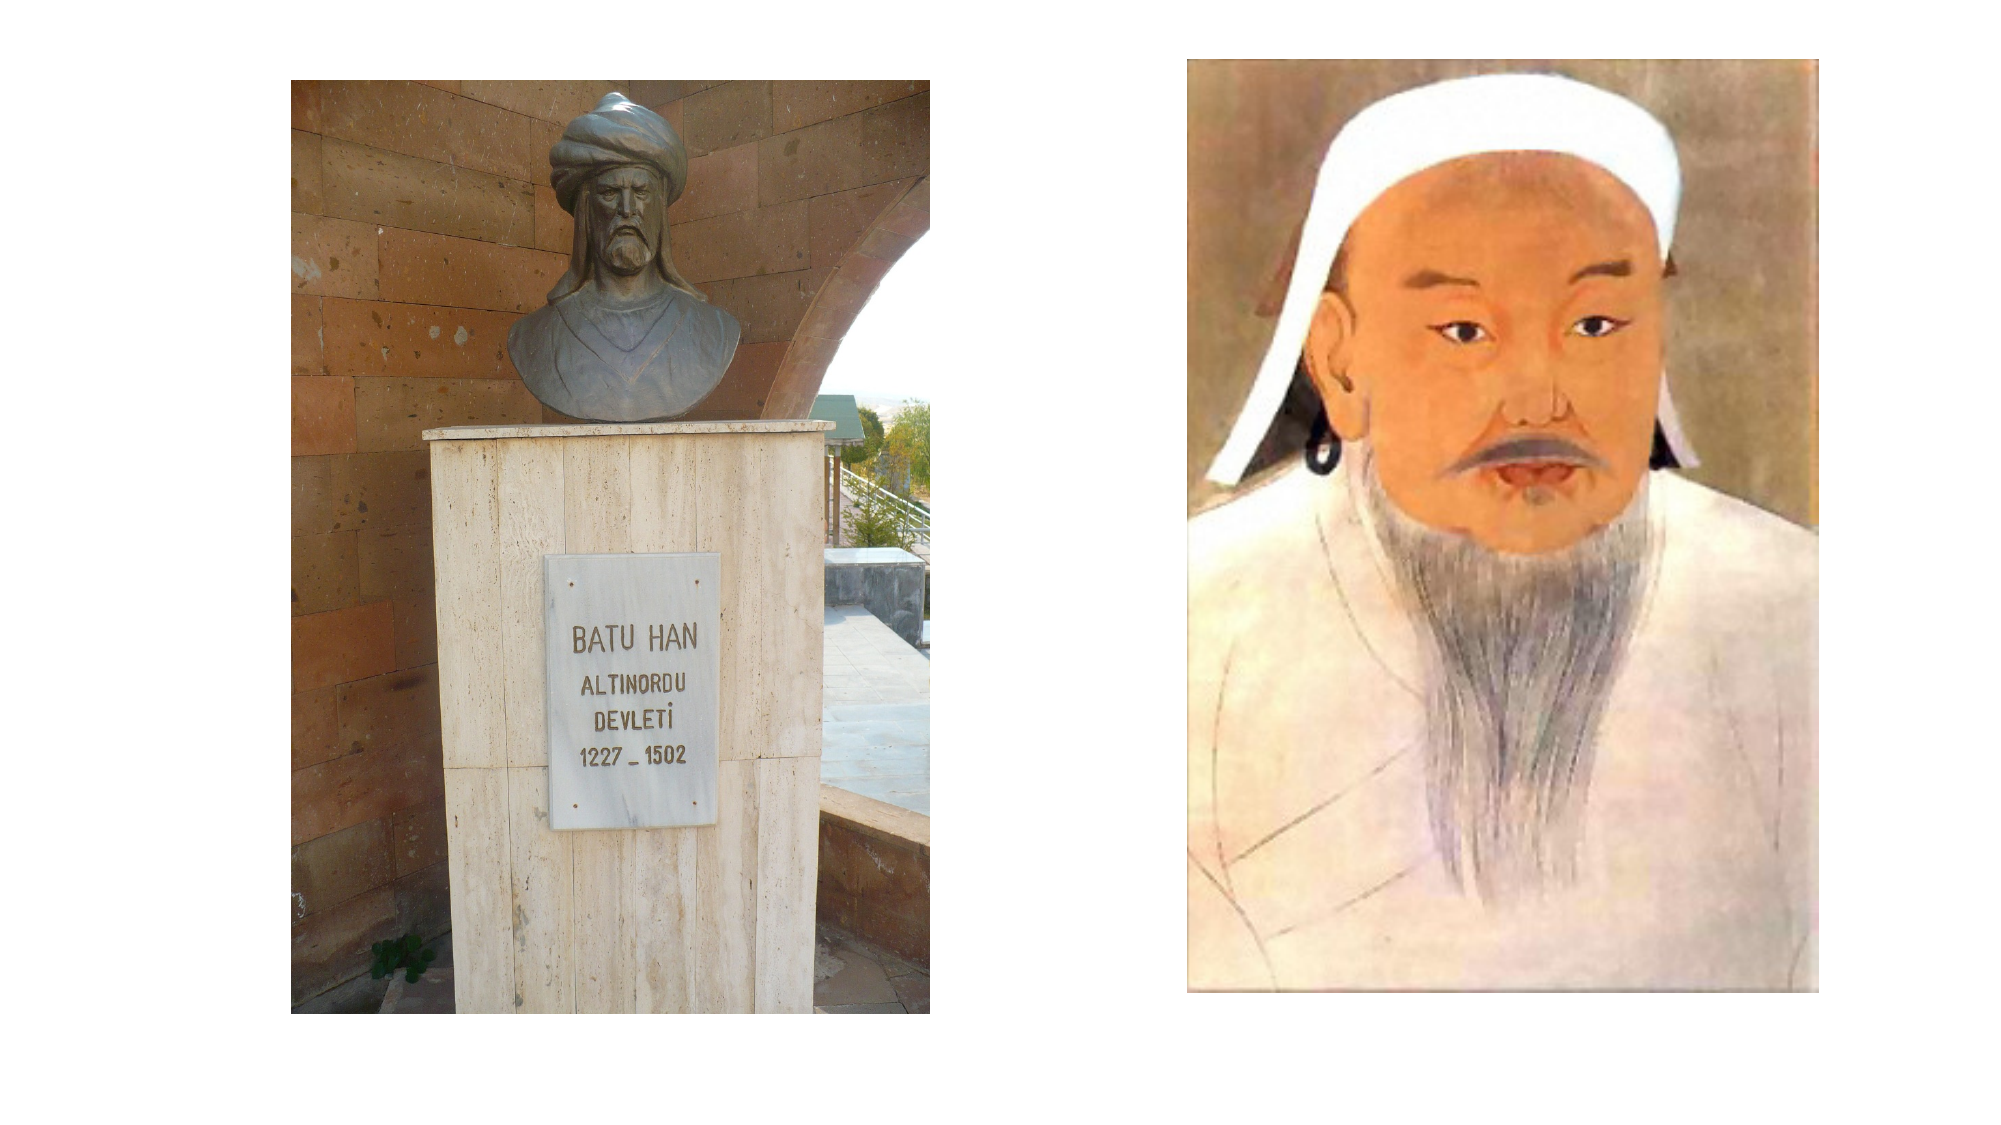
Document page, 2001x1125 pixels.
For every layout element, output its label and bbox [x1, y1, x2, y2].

picture [291, 79, 930, 1014]
picture [1187, 59, 1819, 993]
